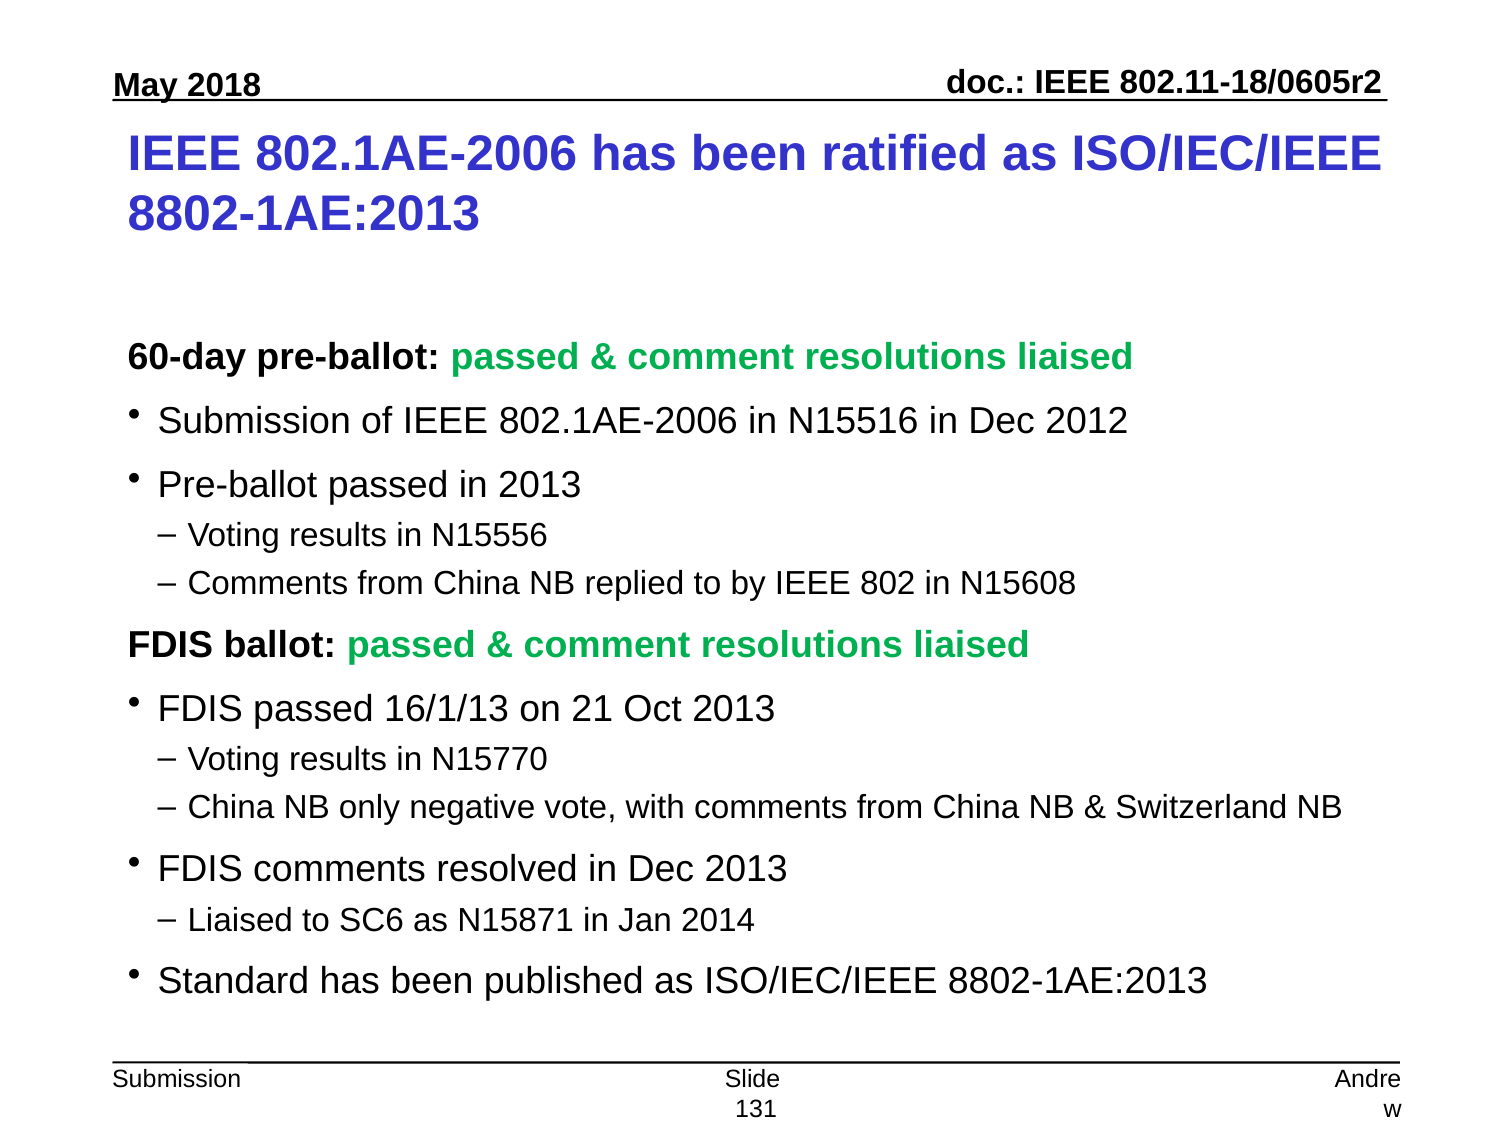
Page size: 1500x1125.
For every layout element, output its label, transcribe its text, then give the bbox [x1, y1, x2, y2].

list 60-day pre-ballot: passed & comment resolutions liaised Submission of IEEE 802.1AE-2006 in N15516 in Dec 2012 Pre-ballot passed in 2013 Voting results in N15556 Comments from China NB replied to by IEEE 802 in N15608 FDIS ballot: passed & comment resolutions liaised FDIS passed 16/1/13 on 21 Oct 2013 Voting results in N15770 China NB only negative vote, with comments from China NB & Switzerland NB FDIS comments resolved in Dec 2013 Liaised to SC6 as N15871 in Jan 2014 Standard has been published as ISO/IEC/IEEE 8802-1AE:2013 [112, 324, 1388, 1000]
title IEEE 802.1AE-2006 has been ratified as ISO/IEC/IEEE 8802-1AE:2013 [112, 112, 1475, 288]
footer Andrew Myles, Cisco [1320, 1061, 1402, 1093]
slide_number Slide 131 [709, 1061, 803, 1093]
